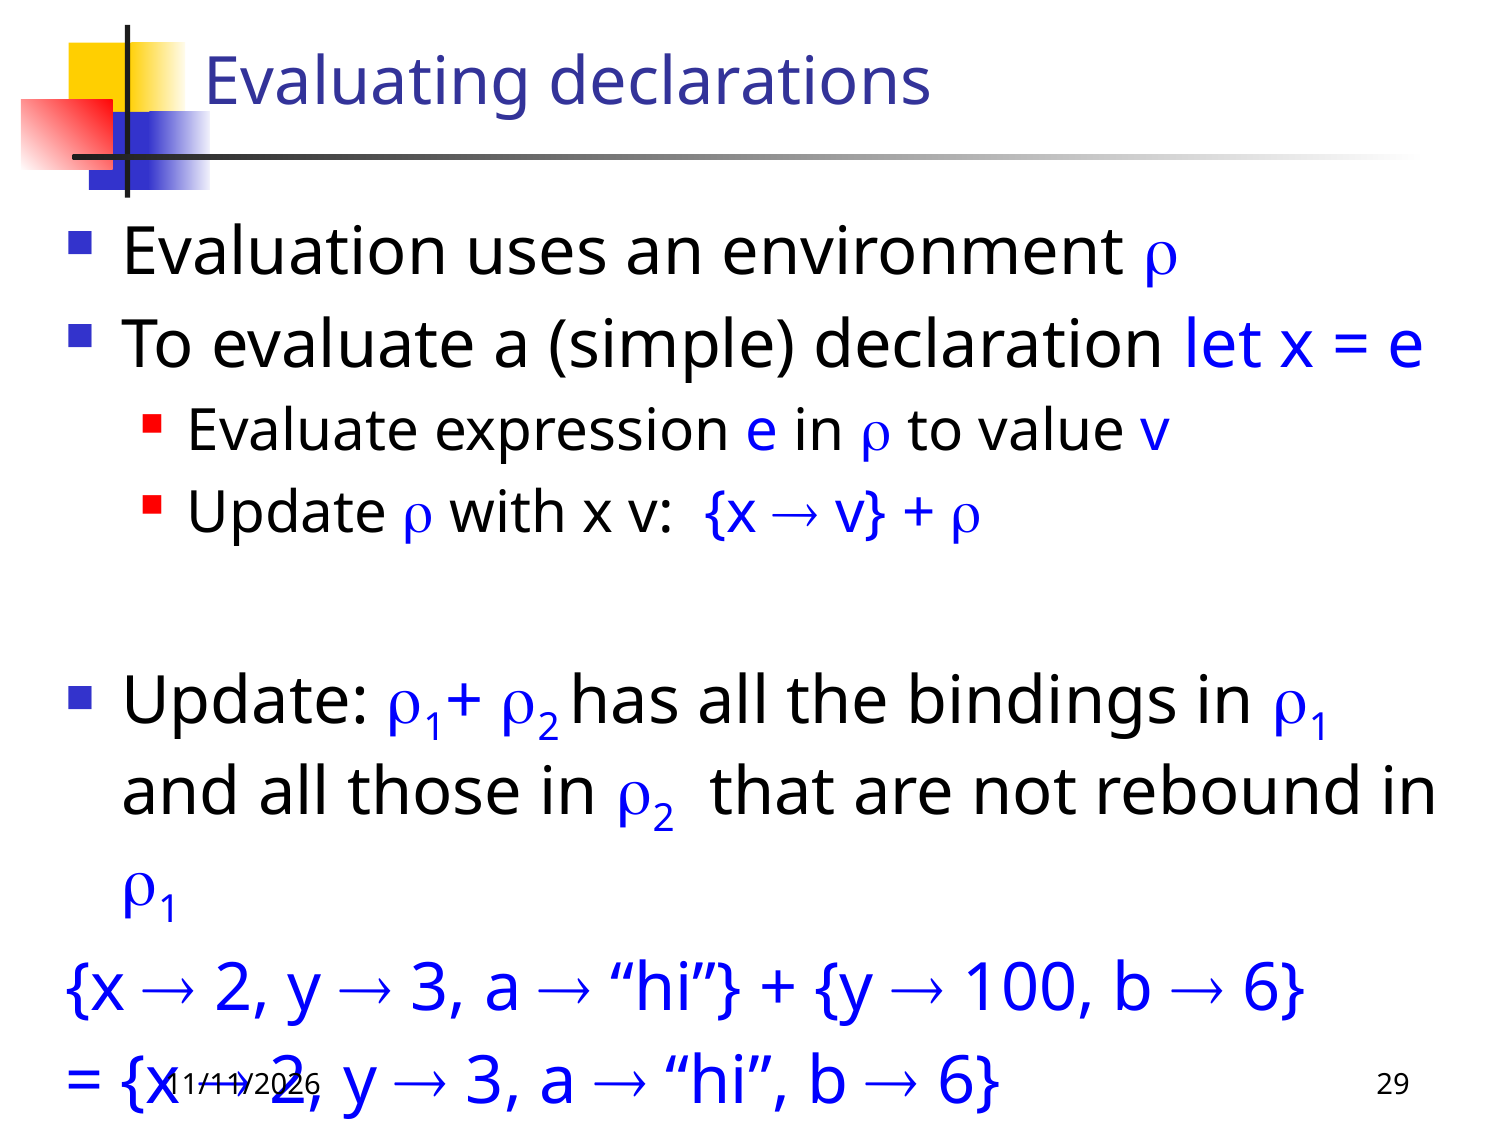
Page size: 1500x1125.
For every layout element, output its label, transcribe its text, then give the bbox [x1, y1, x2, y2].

title Evaluating declarations [188, 26, 1468, 125]
slide_number 29 [1112, 1037, 1426, 1113]
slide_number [149, 1037, 463, 1113]
list Evaluation uses an environment  To evaluate a (simple) declaration let x = e Evaluate expression e in  to value v Update  with x v: {x  v} +  Update: 1+ 2 has all the bindings in 1 and all those in 2 that are not rebound in 1 {x  2, y  3, a  “hi”} + {y  100, b  6} = {x  2, y  3, a  “hi”, b  6} [50, 200, 1469, 1006]
